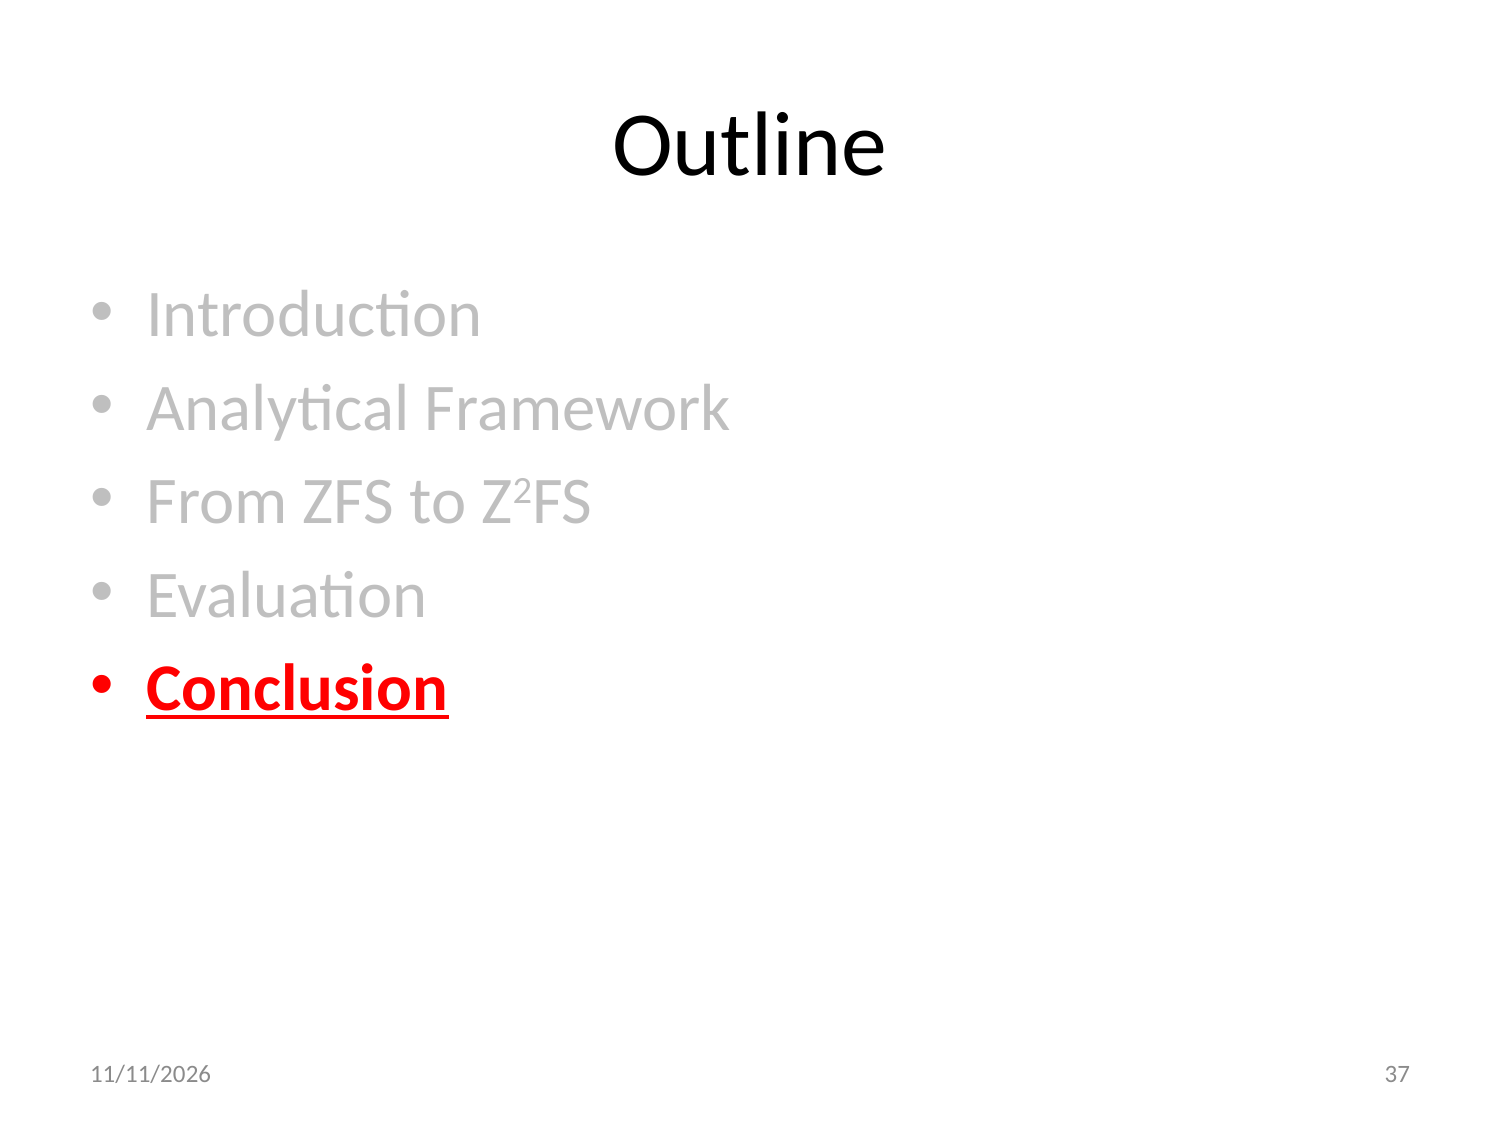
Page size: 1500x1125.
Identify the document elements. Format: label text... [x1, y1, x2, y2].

list Introduction Analytical Framework From ZFS to Z2FS Evaluation Conclusion [75, 262, 1425, 1005]
slide_number 37 [1074, 1042, 1425, 1103]
title Outline [75, 45, 1425, 233]
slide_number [75, 1042, 425, 1103]
